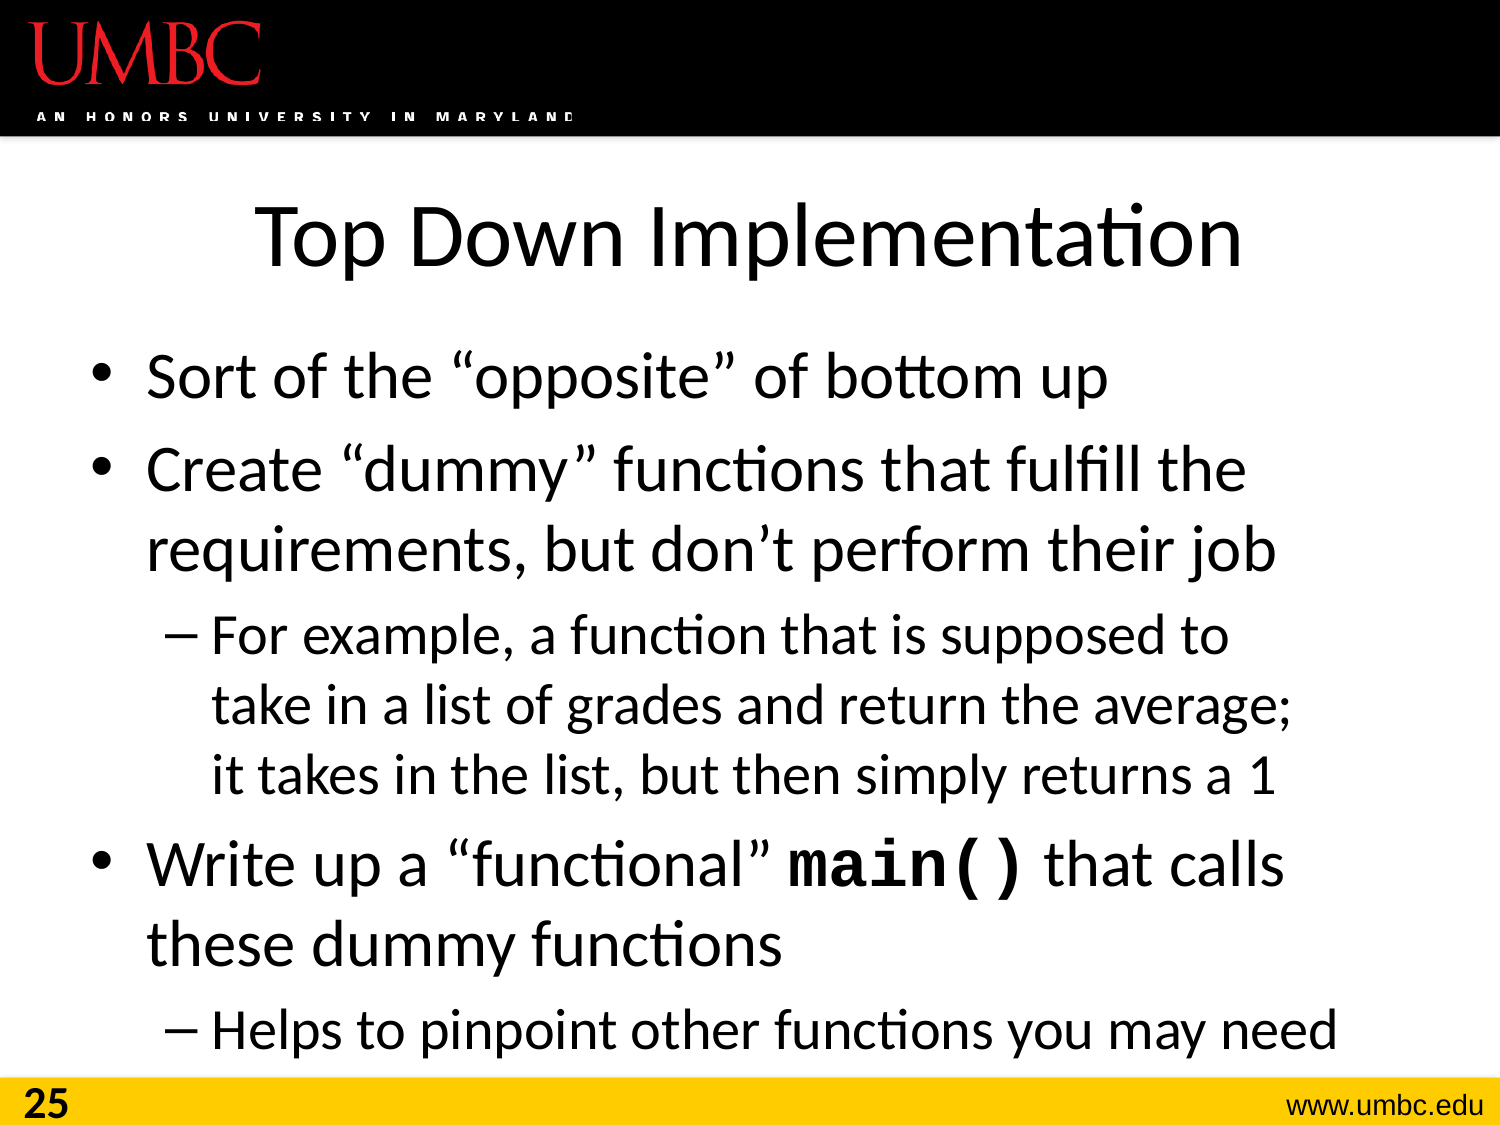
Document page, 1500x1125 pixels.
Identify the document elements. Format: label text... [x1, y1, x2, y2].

slide_number 25 [0, 1065, 94, 1125]
list Sort of the “opposite” of bottom up Create “dummy” functions that fulfill the requirements, but don’t perform their job For example, a function that is supposed to take in a list of grades and return the average; it takes in the list, but then simply returns a 1 Write up a “functional” main() that calls these dummy functions Helps to pinpoint other functions you may need [75, 324, 1425, 1066]
title Top Down Implementation [75, 136, 1425, 324]
